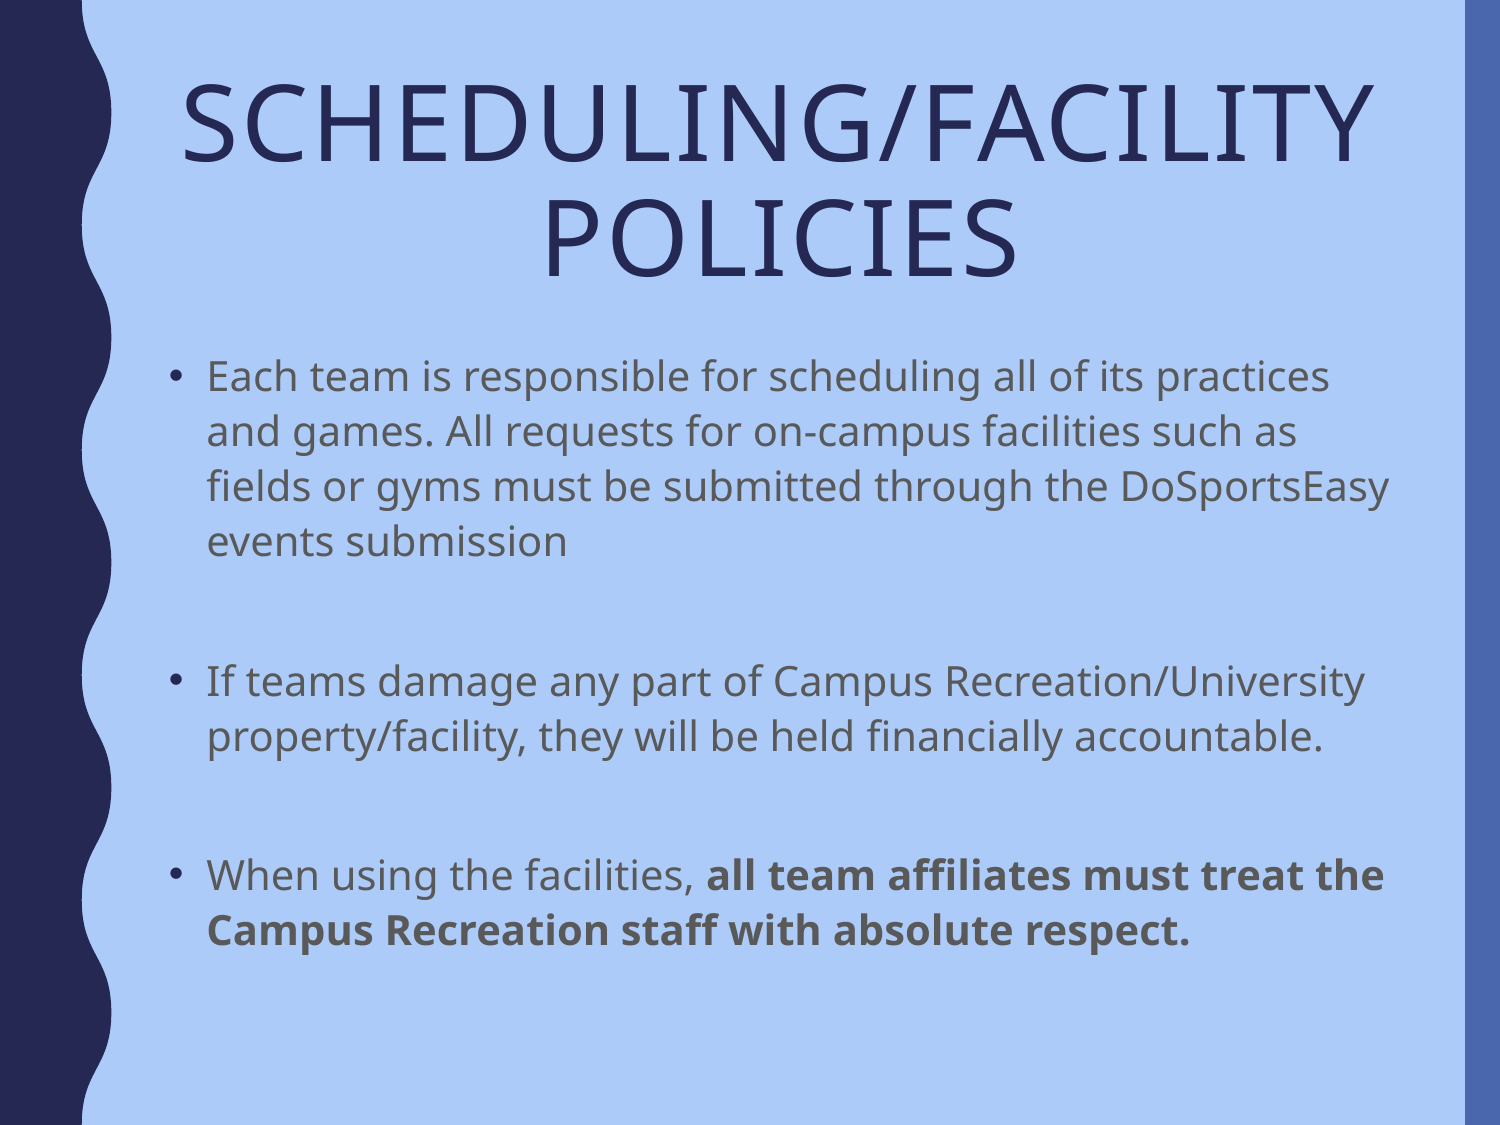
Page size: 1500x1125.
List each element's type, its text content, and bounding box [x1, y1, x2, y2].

title Scheduling/Facility Policies [154, 62, 1407, 308]
list Each team is responsible for scheduling all of its practices and games. All requests for on-campus facilities such as fields or gyms must be submitted through the DoSportsEasy events submission If teams damage any part of Campus Recreation/University property/facility, they will be held financially accountable. When using the facilities, all team affiliates must treat the Campus Recreation staff with absolute respect. [154, 337, 1407, 1013]
